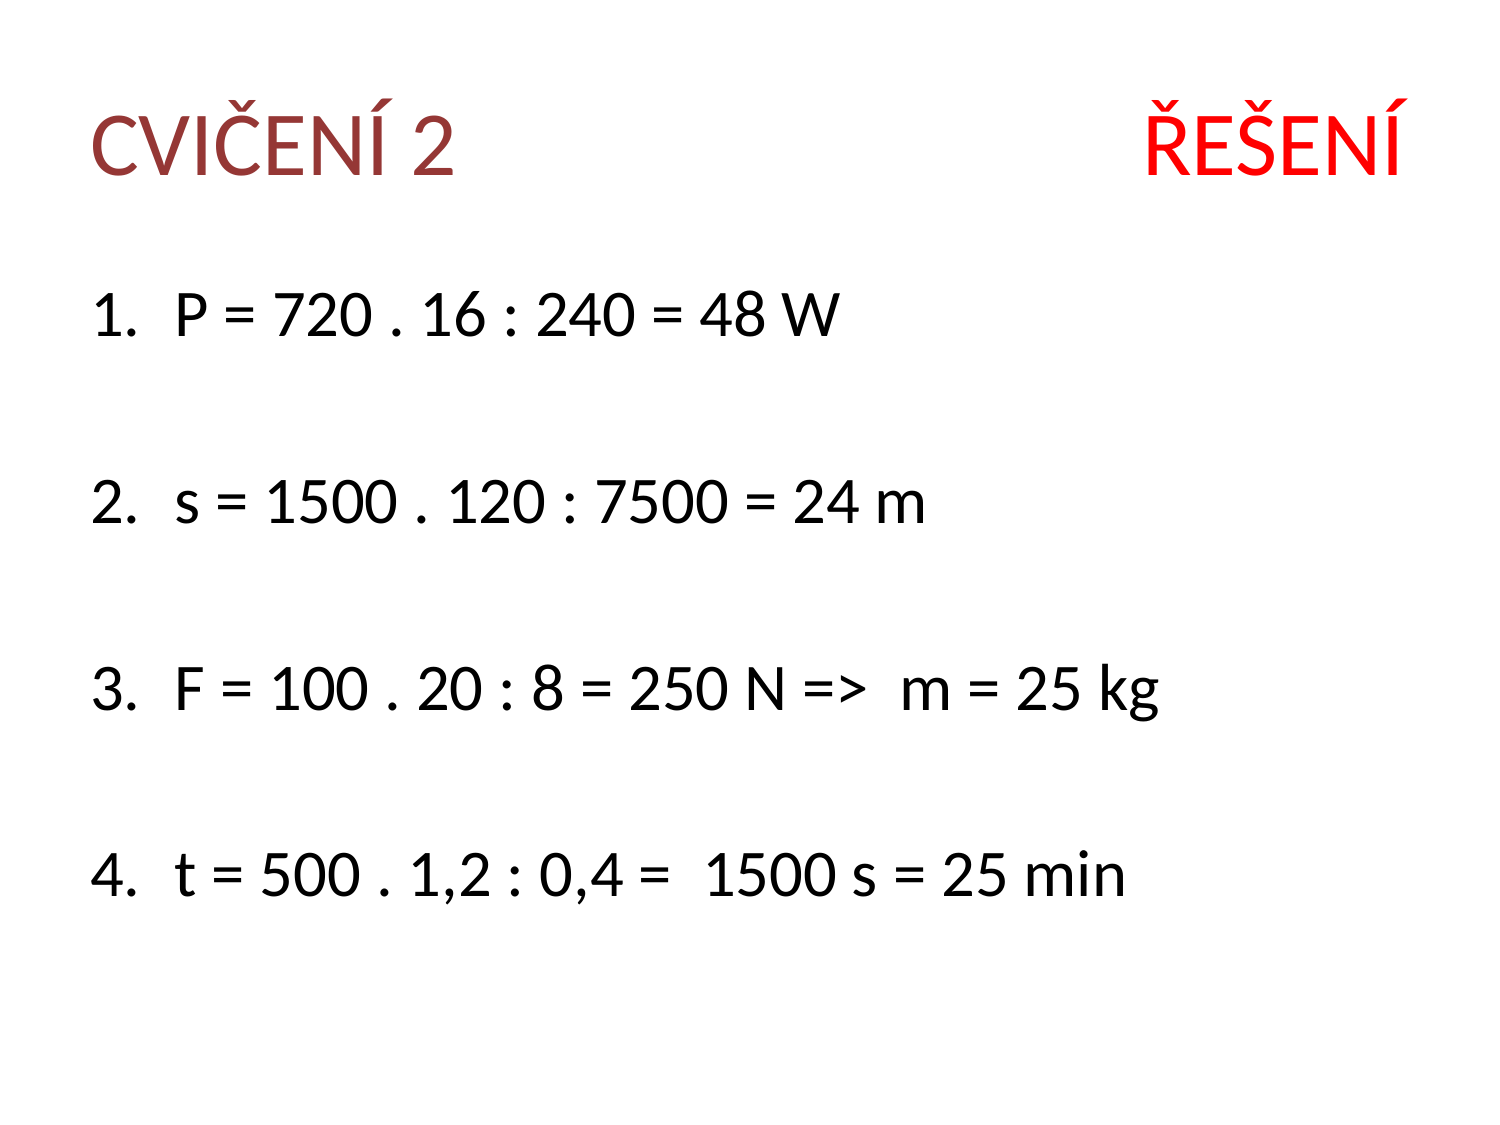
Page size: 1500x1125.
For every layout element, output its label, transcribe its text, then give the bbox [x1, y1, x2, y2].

title CVIČENÍ 2 ŘEŠENÍ [75, 45, 1425, 233]
list P = 720 . 16 : 240 = 48 W s = 1500 . 120 : 7500 = 24 m F = 100 . 20 : 8 = 250 N => m = 25 kg t = 500 . 1,2 : 0,4 = 1500 s = 25 min [75, 262, 1425, 1005]
